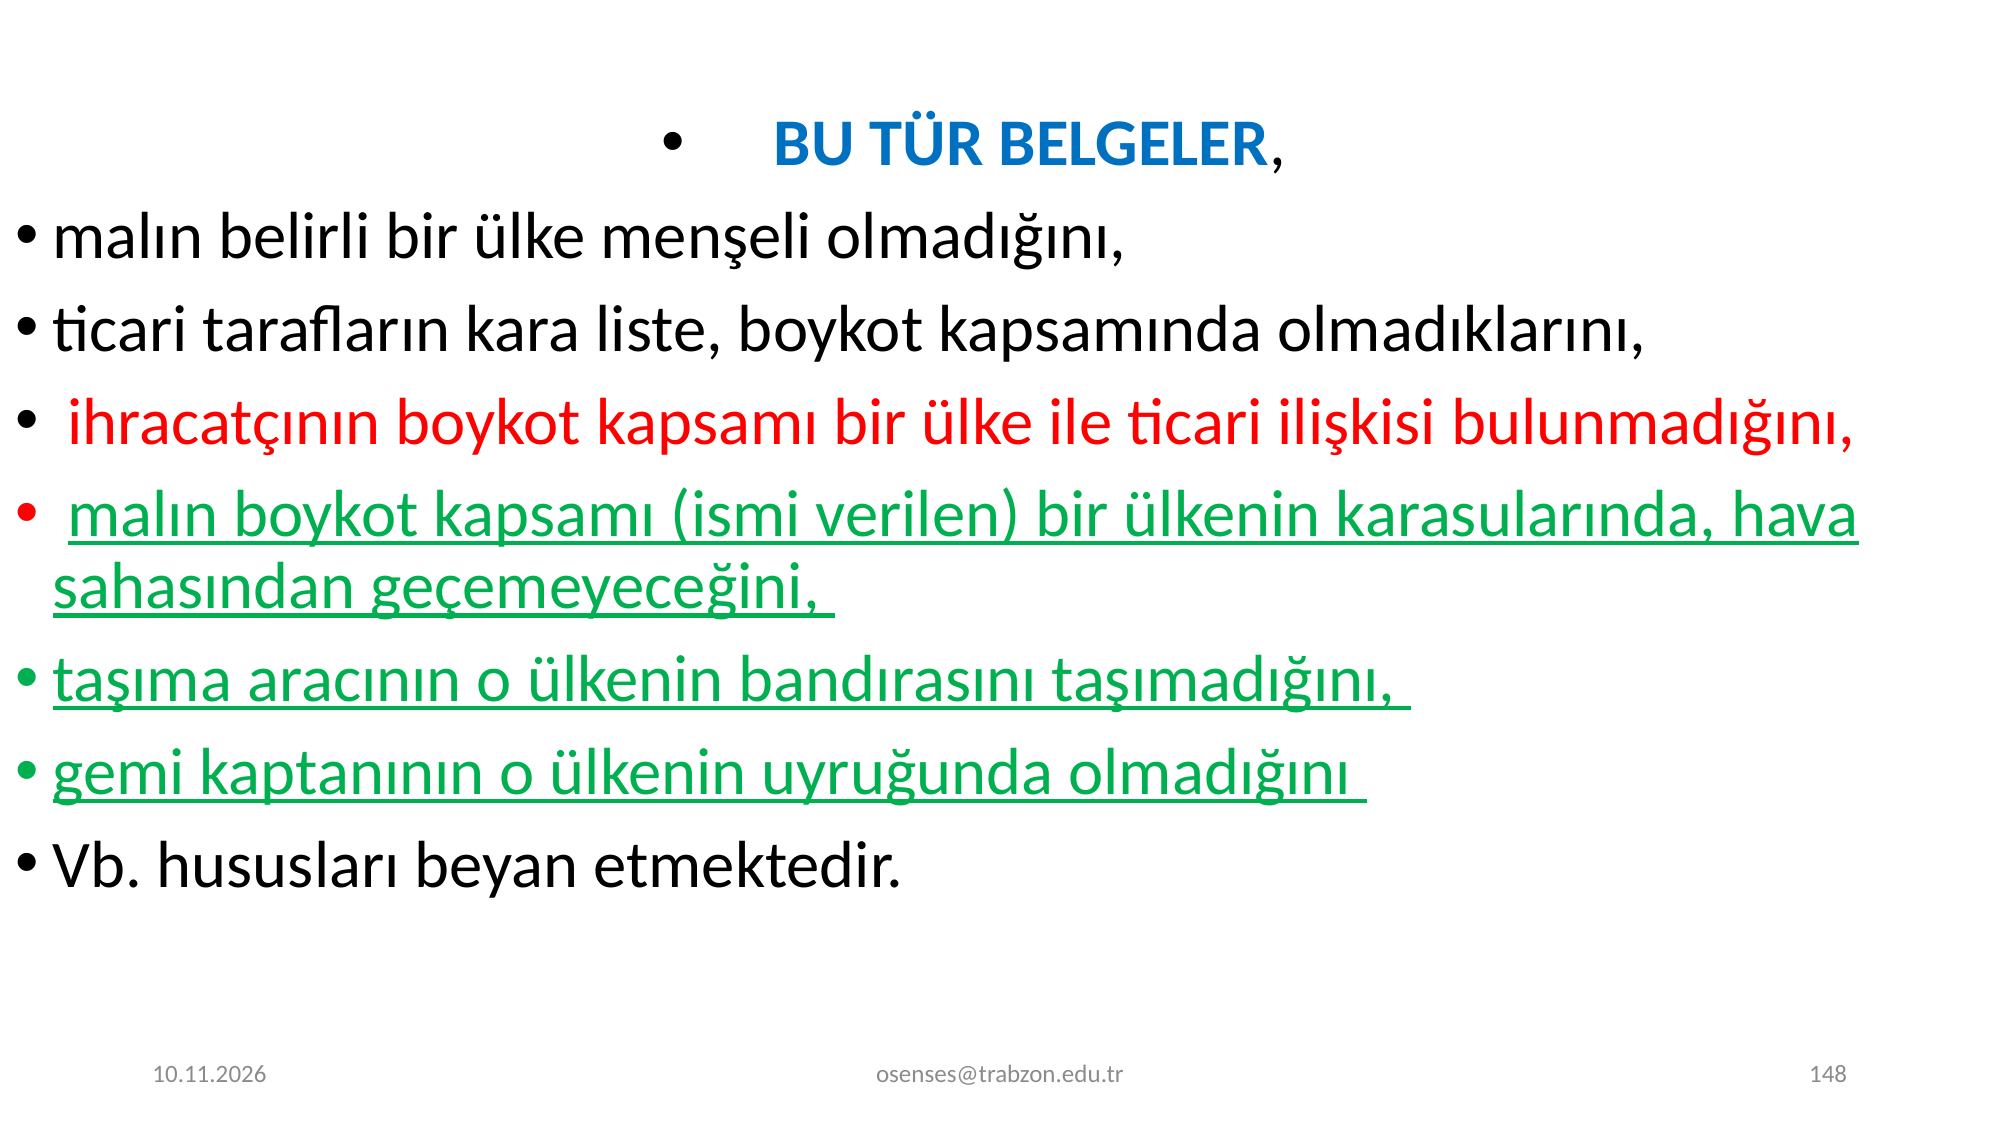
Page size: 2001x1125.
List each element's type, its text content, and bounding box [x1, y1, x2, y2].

slide_number 148 [1412, 1042, 1863, 1103]
list BU TÜR BELGELER, malın belirli bir ülke menşeli olmadığını, ticari tarafların kara liste, boykot kapsamında olmadıklarını, ihracatçının boykot kapsamı bir ülke ile ticari ilişkisi bulunmadığını, malın boykot kapsamı (ismi verilen) bir ülkenin karasularında, hava sahasından geçemeyeceğini, taşıma aracının o ülkenin bandırasını taşımadığını, gemi kaptanının o ülkenin uyruğunda olmadığını Vb. hususları beyan etmektedir. [0, 0, 1963, 1103]
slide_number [137, 1042, 588, 1103]
footer osenses@trabzon.edu.tr [662, 1042, 1338, 1103]
